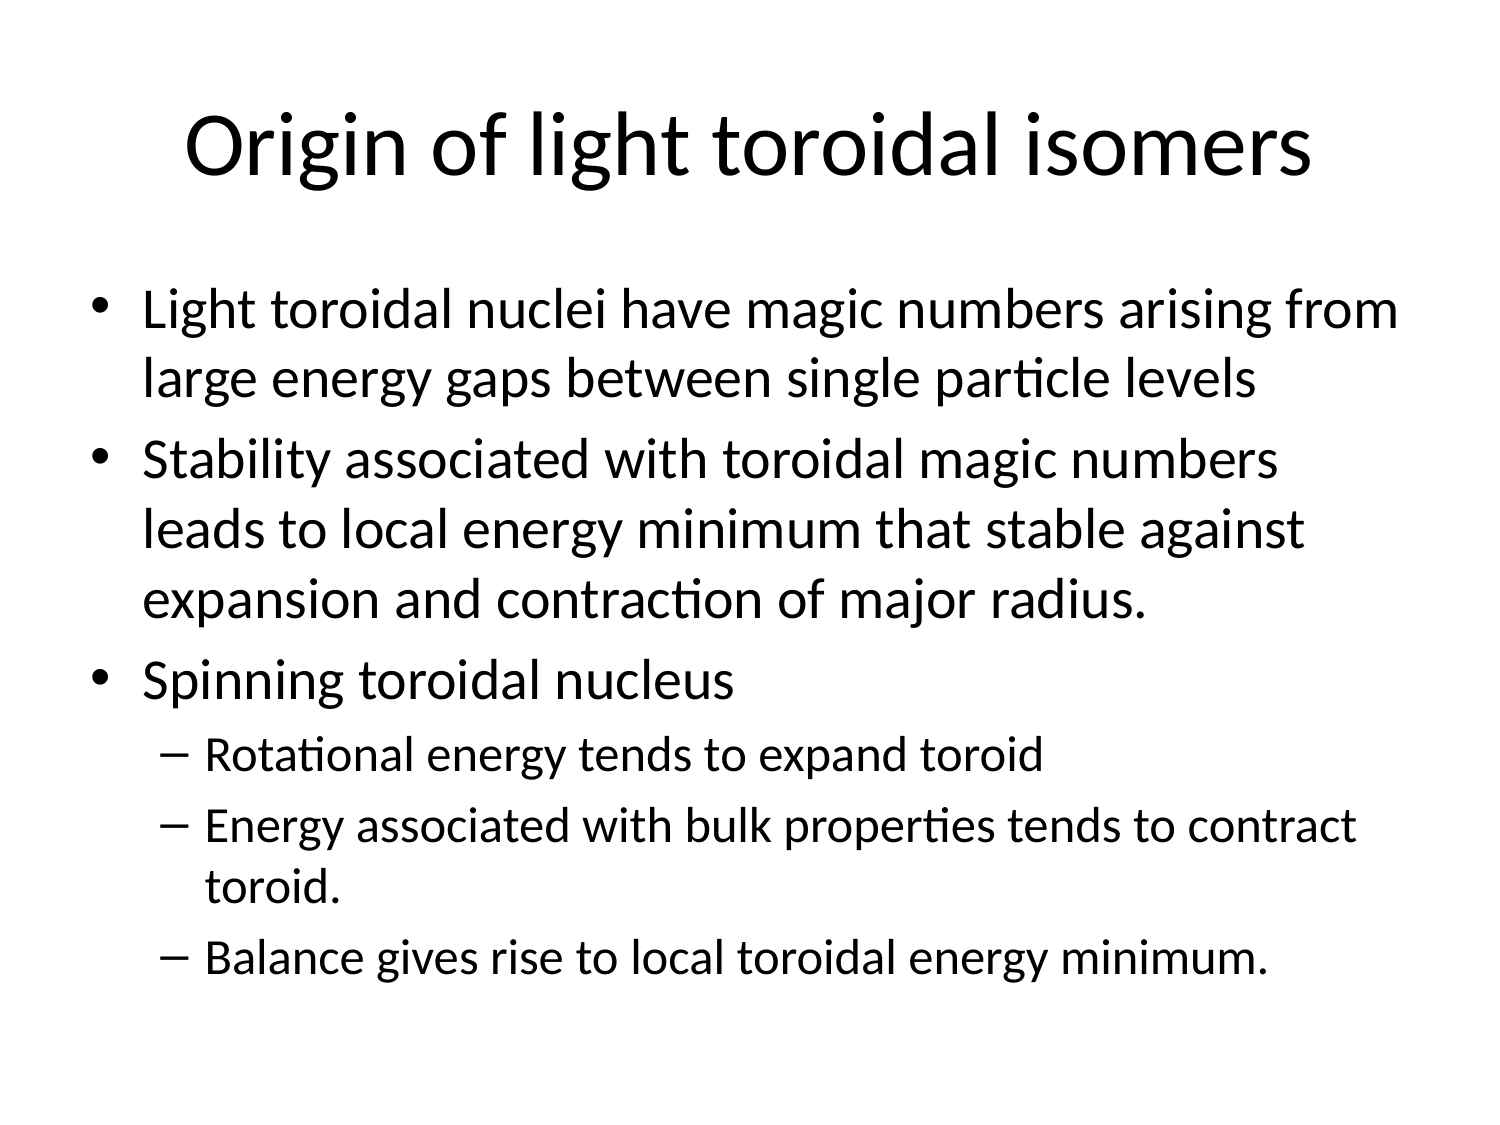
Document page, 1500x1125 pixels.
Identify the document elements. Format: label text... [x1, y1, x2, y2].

title Origin of light toroidal isomers [75, 45, 1425, 233]
list Light toroidal nuclei have magic numbers arising from large energy gaps between single particle levels Stability associated with toroidal magic numbers leads to local energy minimum that stable against expansion and contraction of major radius. Spinning toroidal nucleus Rotational energy tends to expand toroid Energy associated with bulk properties tends to contract toroid. Balance gives rise to local toroidal energy minimum. [75, 262, 1425, 1005]
